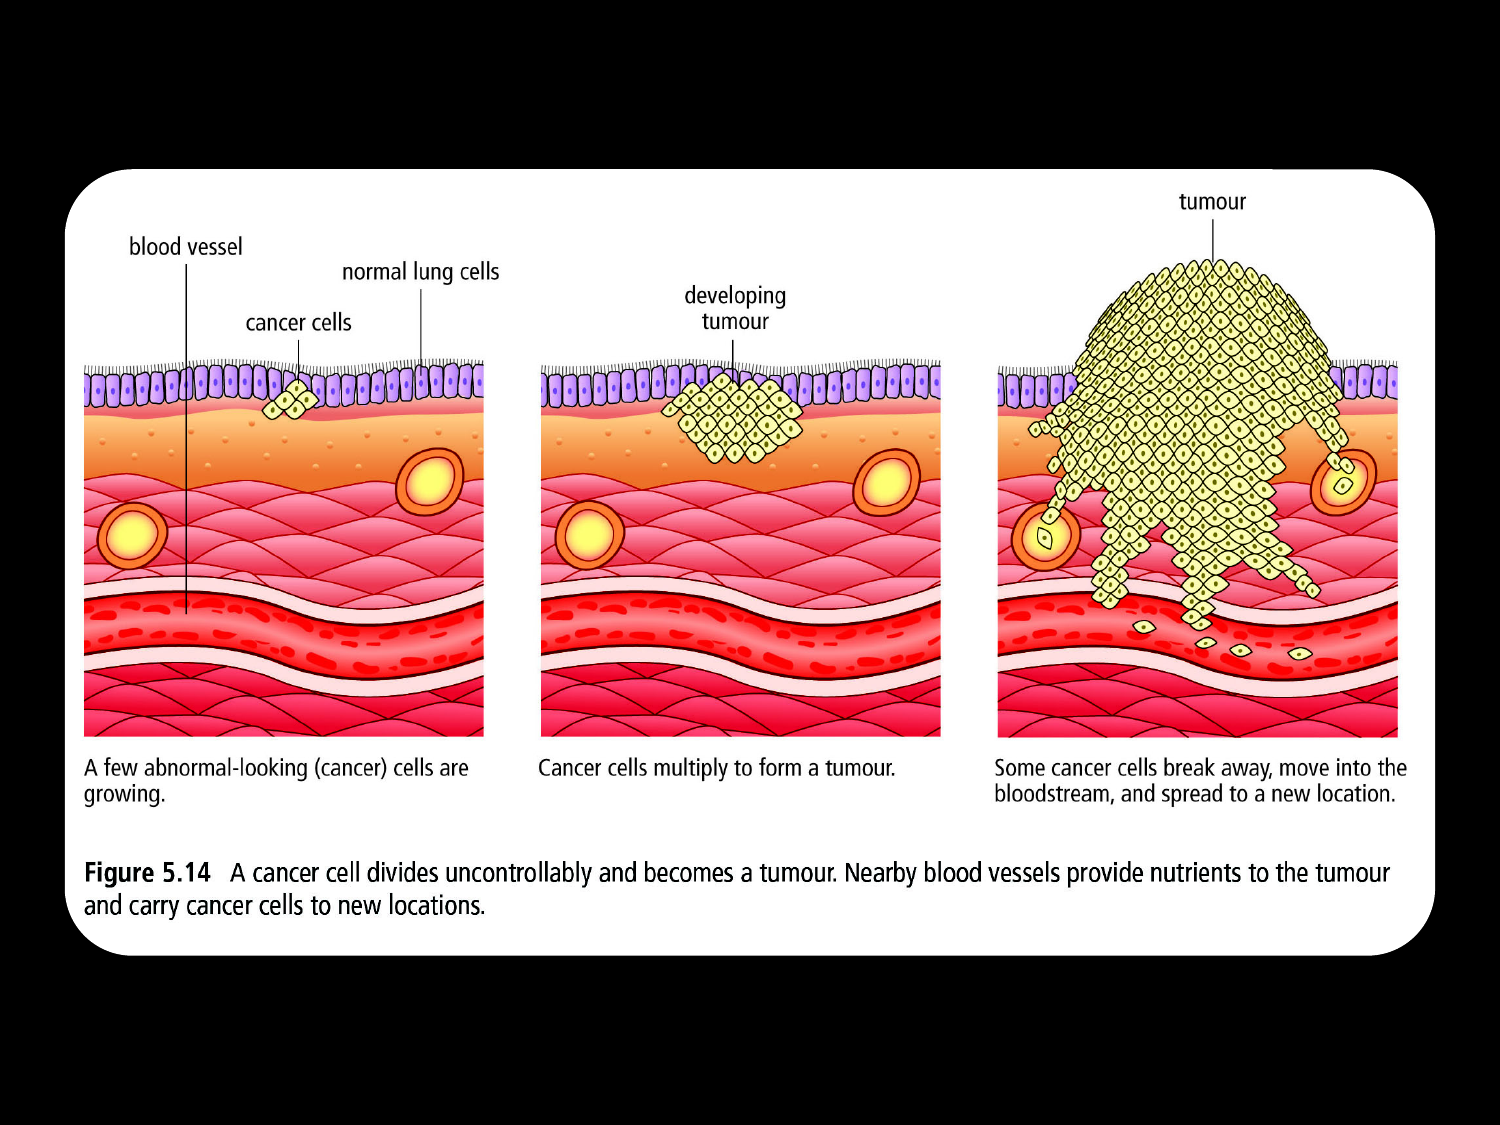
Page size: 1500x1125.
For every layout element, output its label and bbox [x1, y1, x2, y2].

picture [64, 168, 1436, 956]
